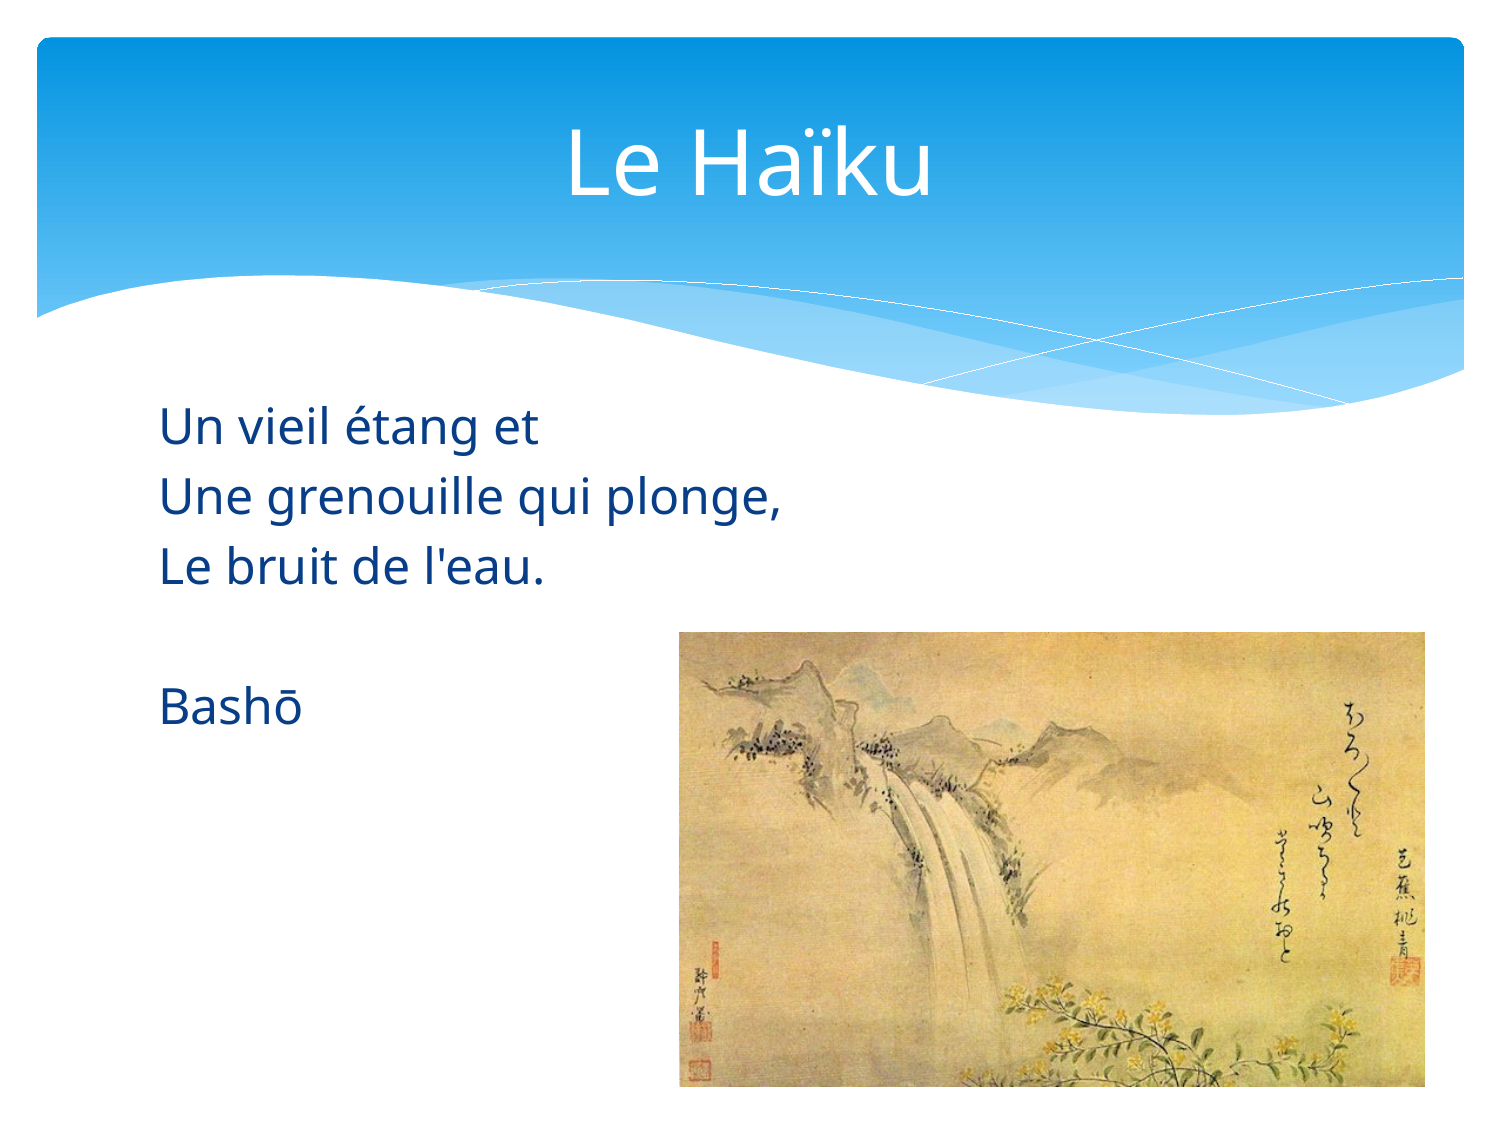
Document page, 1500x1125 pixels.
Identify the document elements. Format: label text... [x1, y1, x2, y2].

list Un vieil étang et Une grenouille qui plonge, Le bruit de l'eau. Bashō [143, 386, 1359, 953]
picture [678, 632, 1426, 1087]
title Le Haïku [75, 55, 1425, 261]
